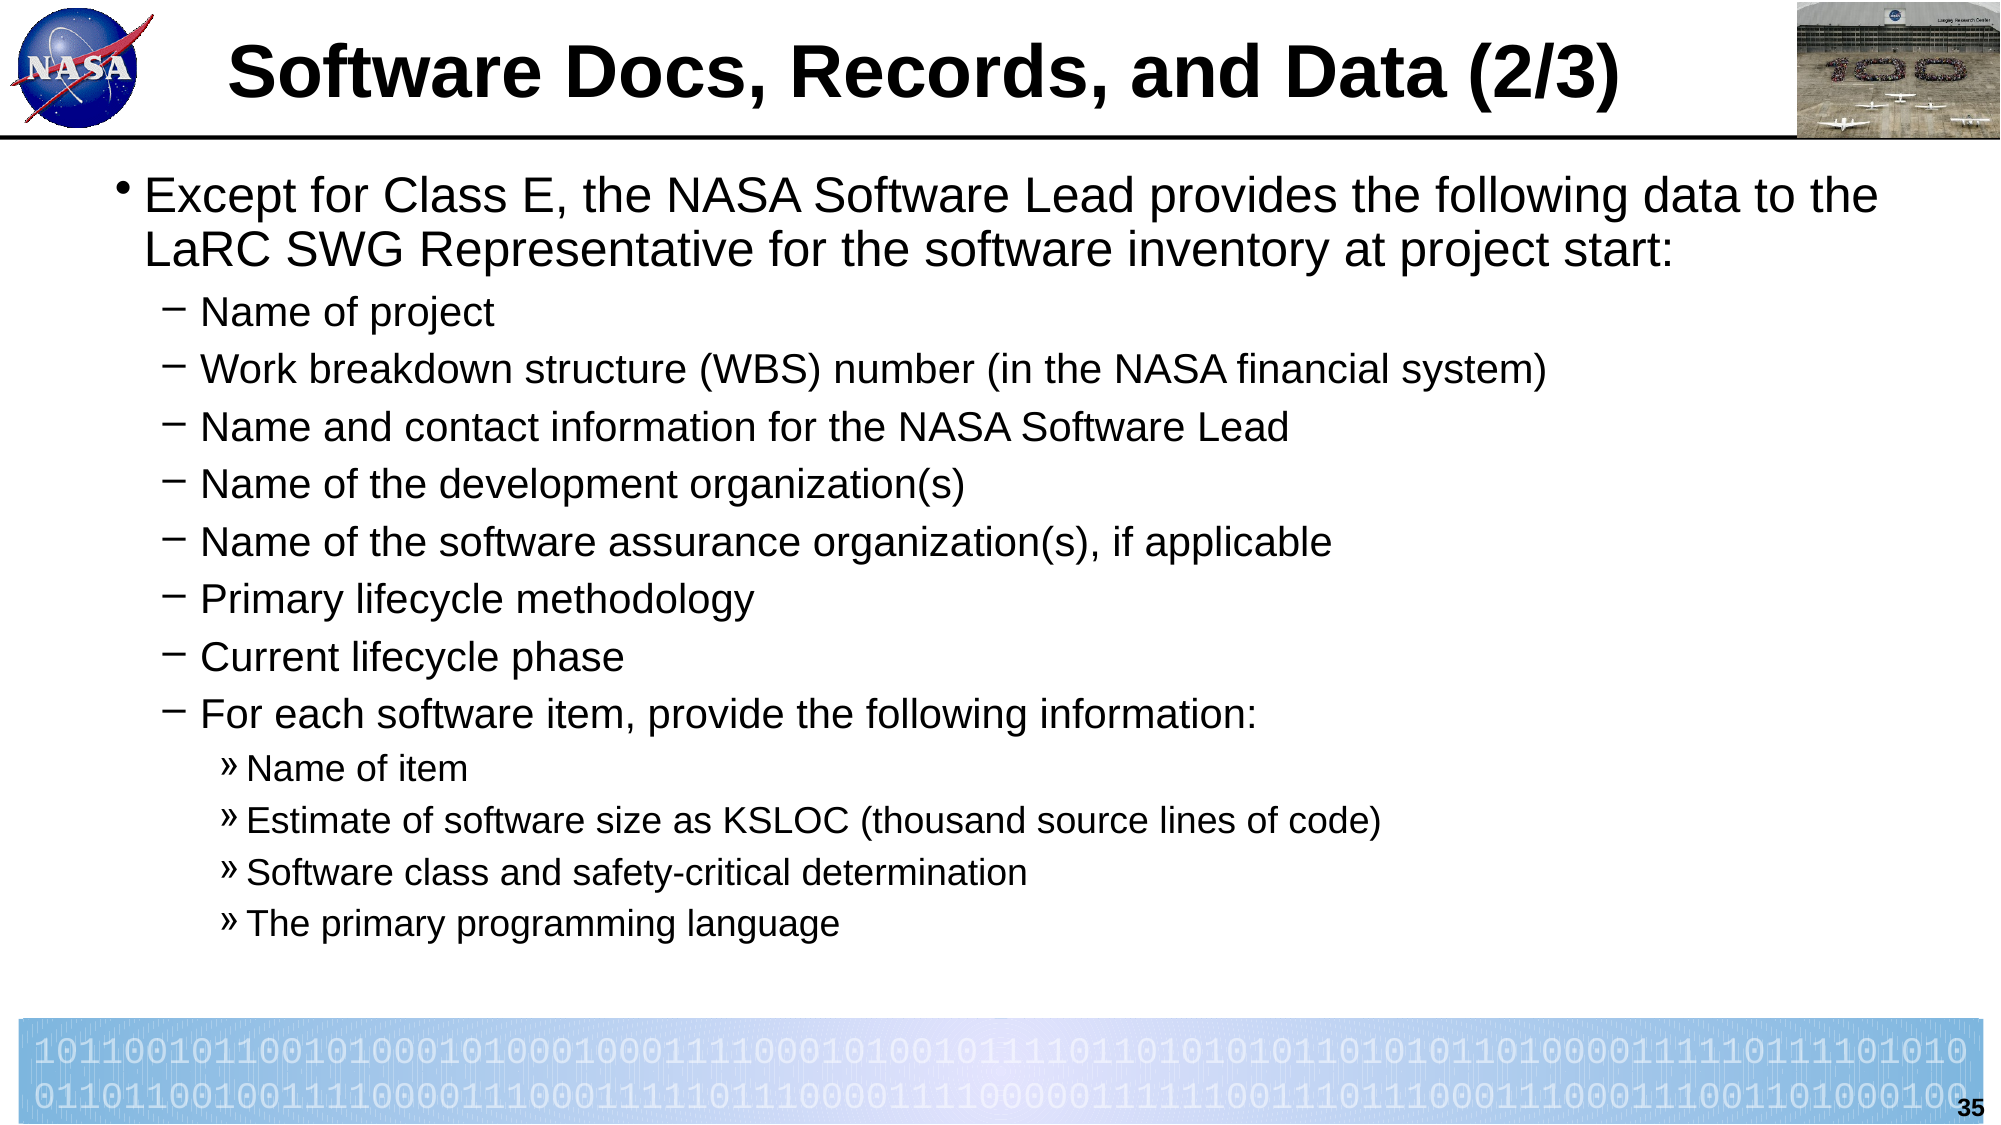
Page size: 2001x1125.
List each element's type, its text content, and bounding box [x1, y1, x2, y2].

list Except for Class E, the NASA Software Lead provides the following data to the LaRC SWG Representative for the software inventory at project start: Name of project Work breakdown structure (WBS) number (in the NASA financial system) Name and contact information for the NASA Software Lead Name of the development organization(s) Name of the software assurance organization(s), if applicable Primary lifecycle methodology Current lifecycle phase For each software item, provide the following information: Name of item Estimate of software size as KSLOC (thousand source lines of code) Software class and safety-critical determination The primary programming language [99, 162, 1917, 975]
picture [0, 0, 154, 135]
title Software Docs, Records, and Data (2/3) [216, 24, 1776, 119]
picture [1797, 2, 2000, 138]
